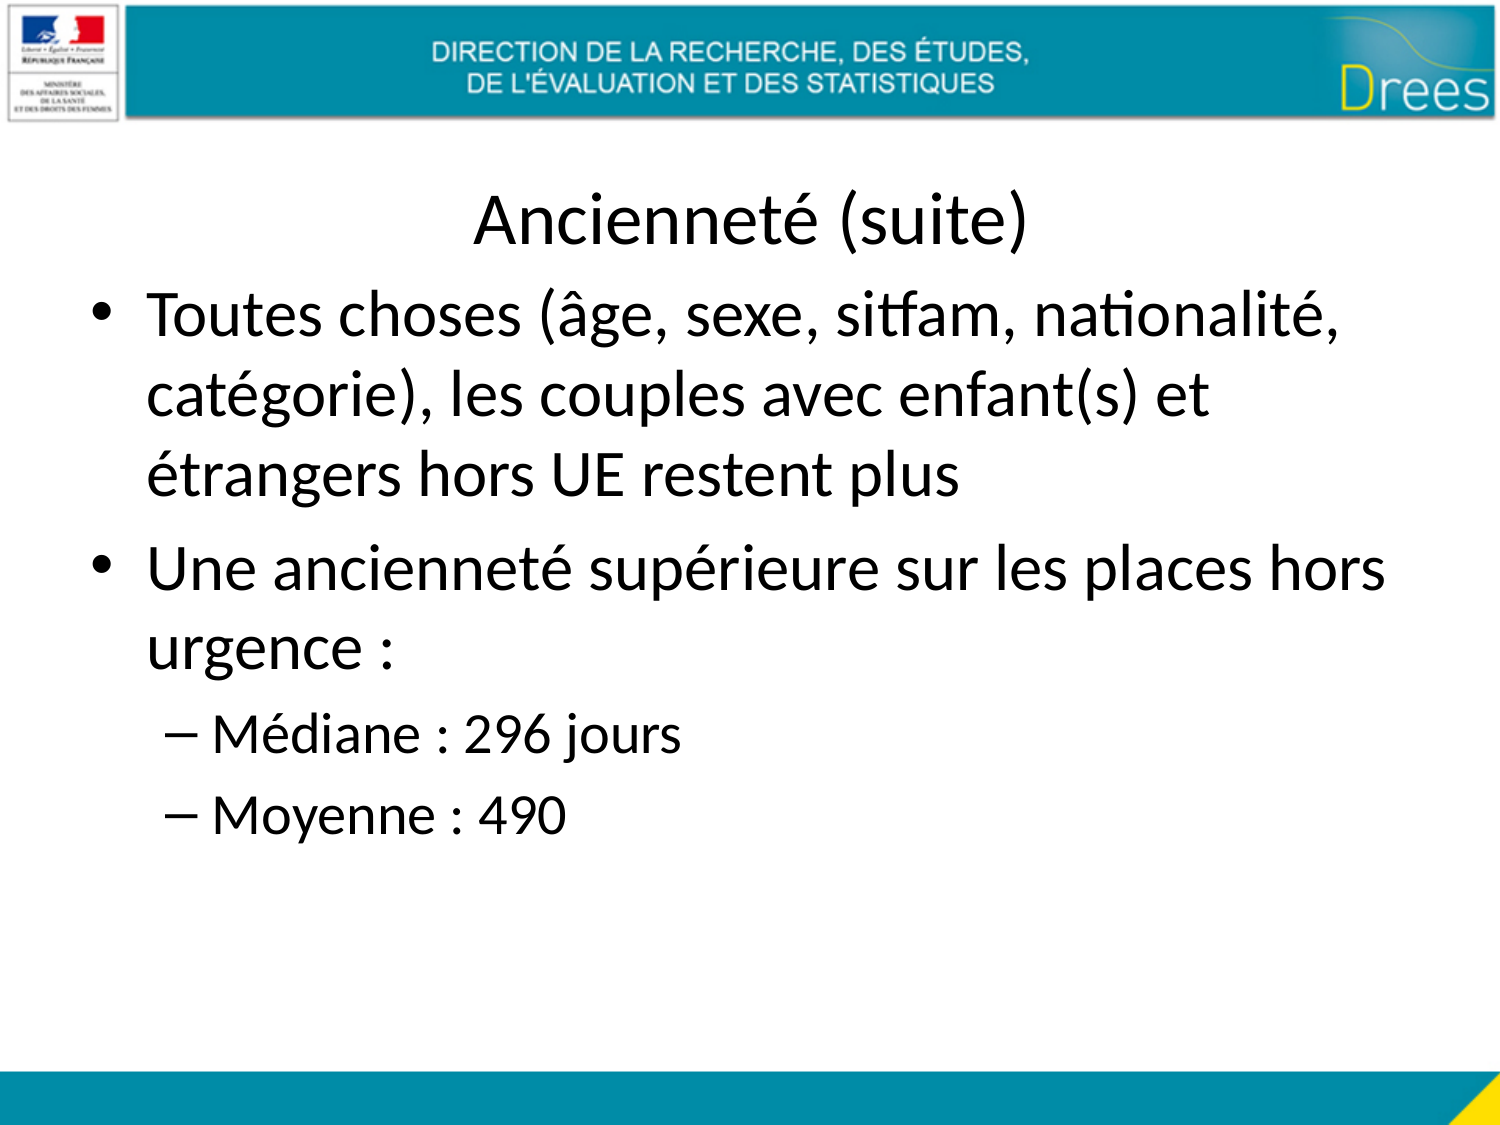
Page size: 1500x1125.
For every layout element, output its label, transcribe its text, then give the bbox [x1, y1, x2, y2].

picture [0, 0, 1500, 1125]
list Toutes choses (âge, sexe, sitfam, nationalité, catégorie), les couples avec enfant(s) et étrangers hors UE restent plus Une ancienneté supérieure sur les places hors urgence : Médiane : 296 jours Moyenne : 490 [75, 262, 1425, 1005]
title Ancienneté (suite) [76, 137, 1427, 291]
